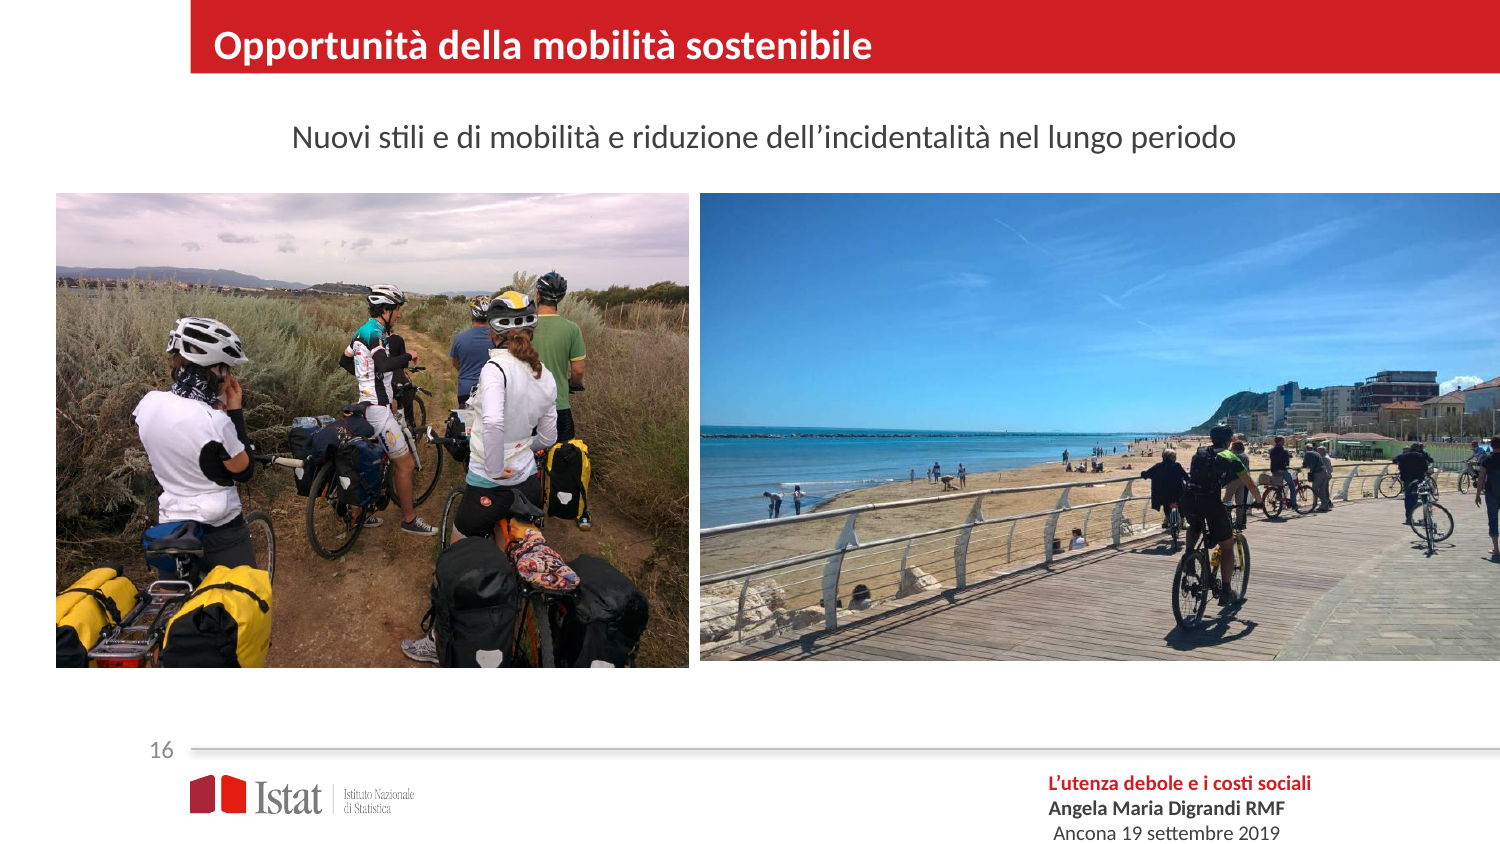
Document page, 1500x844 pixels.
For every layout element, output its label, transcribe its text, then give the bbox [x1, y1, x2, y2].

text_box [190, 0, 1500, 74]
picture [55, 193, 689, 669]
text_box Opportunità della mobilità sostenibile [214, 17, 1463, 68]
text_box Nuovi stili e di mobilità e riduzione dell’incidentalità nel lungo periodo [291, 114, 1500, 155]
picture [190, 775, 414, 814]
picture [700, 193, 1500, 661]
slide_number 16 [122, 725, 190, 771]
text_box L’utenza debole e i costi sociali Angela Maria Digrandi RMF Ancona 19 settembre 2019 [1048, 769, 1463, 844]
